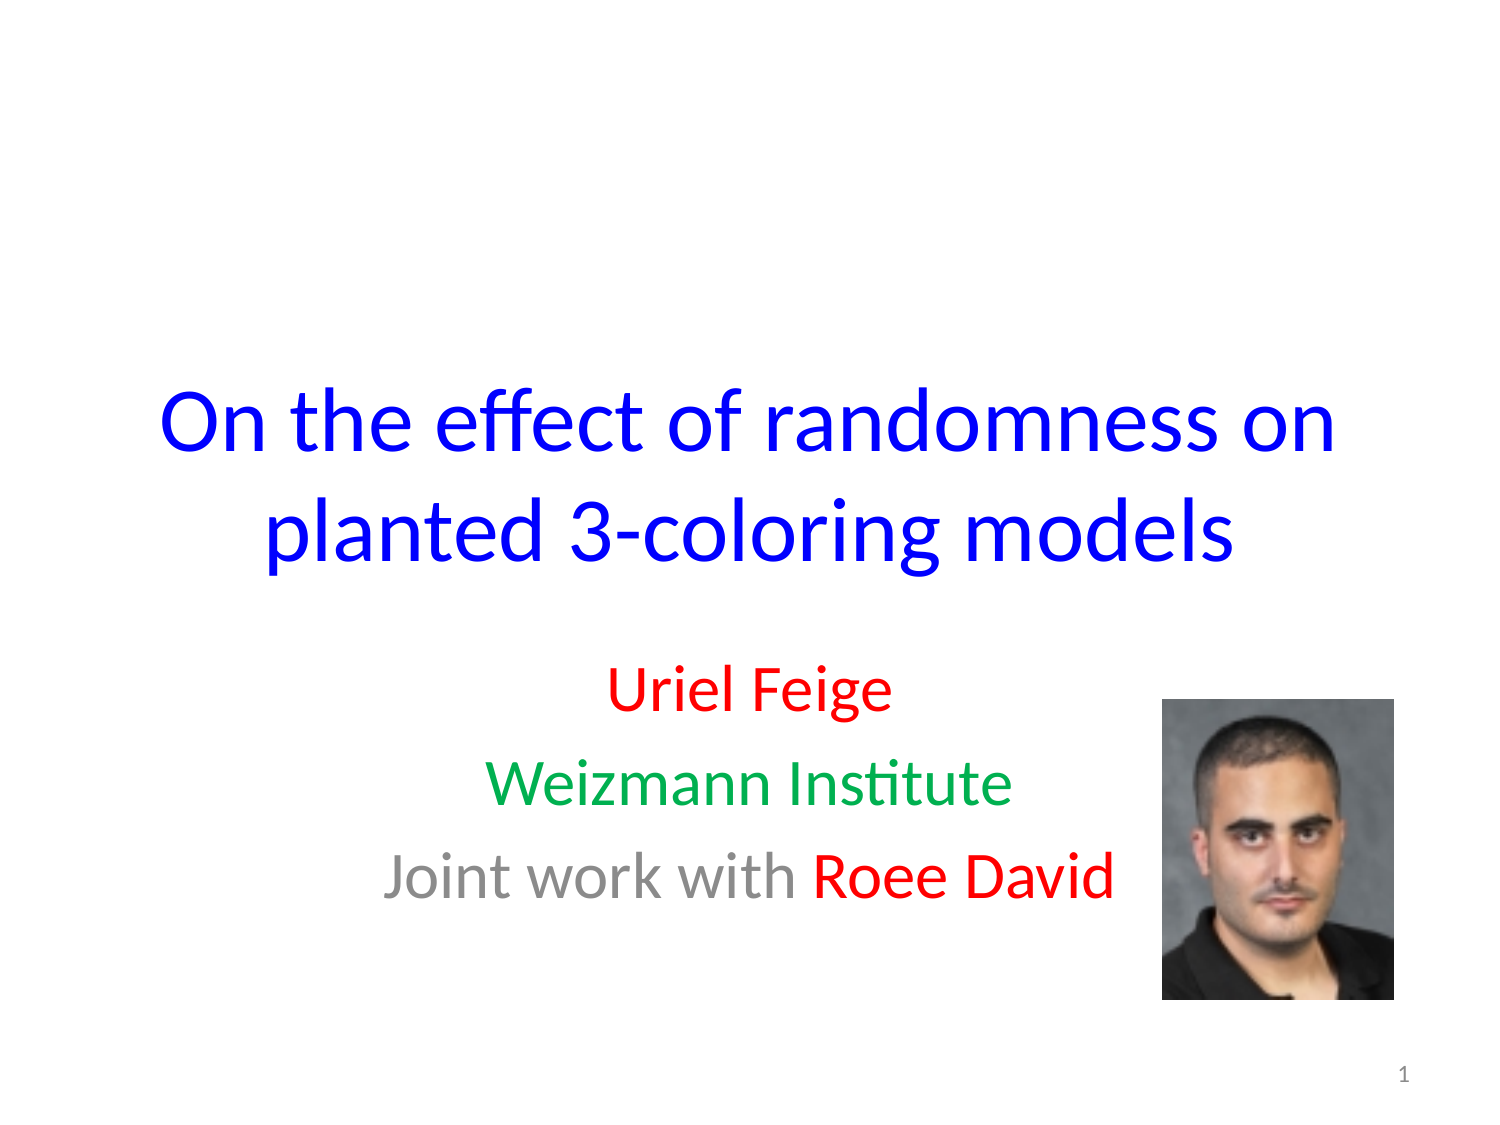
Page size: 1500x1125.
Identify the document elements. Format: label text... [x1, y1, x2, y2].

picture [1162, 699, 1394, 1001]
title On the effect of randomness on planted 3-coloring models [112, 349, 1388, 591]
subtitle Uriel Feige Weizmann Institute Joint work with Roee David [225, 637, 1275, 925]
slide_number 1 [1074, 1042, 1425, 1103]
